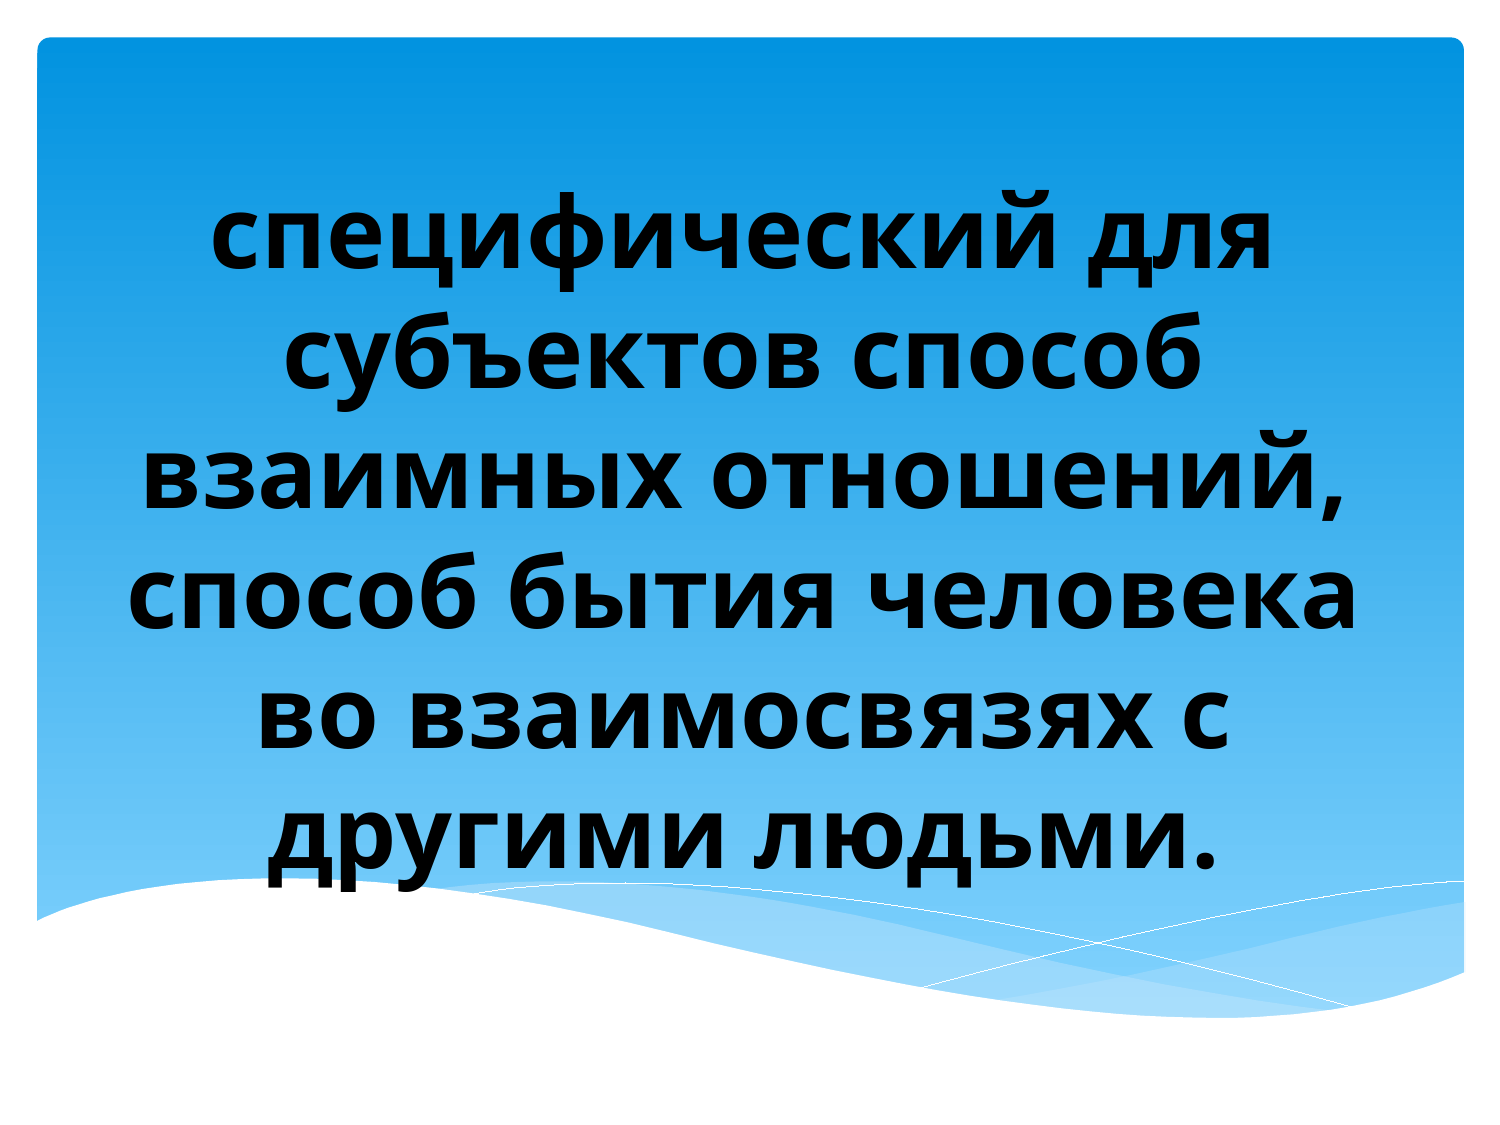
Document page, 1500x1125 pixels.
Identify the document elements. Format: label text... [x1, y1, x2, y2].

subtitle специфический для субъектов способ взаимных отношений, способ бытия человека во взаимосвязях с другими людьми. [64, 160, 1424, 1024]
